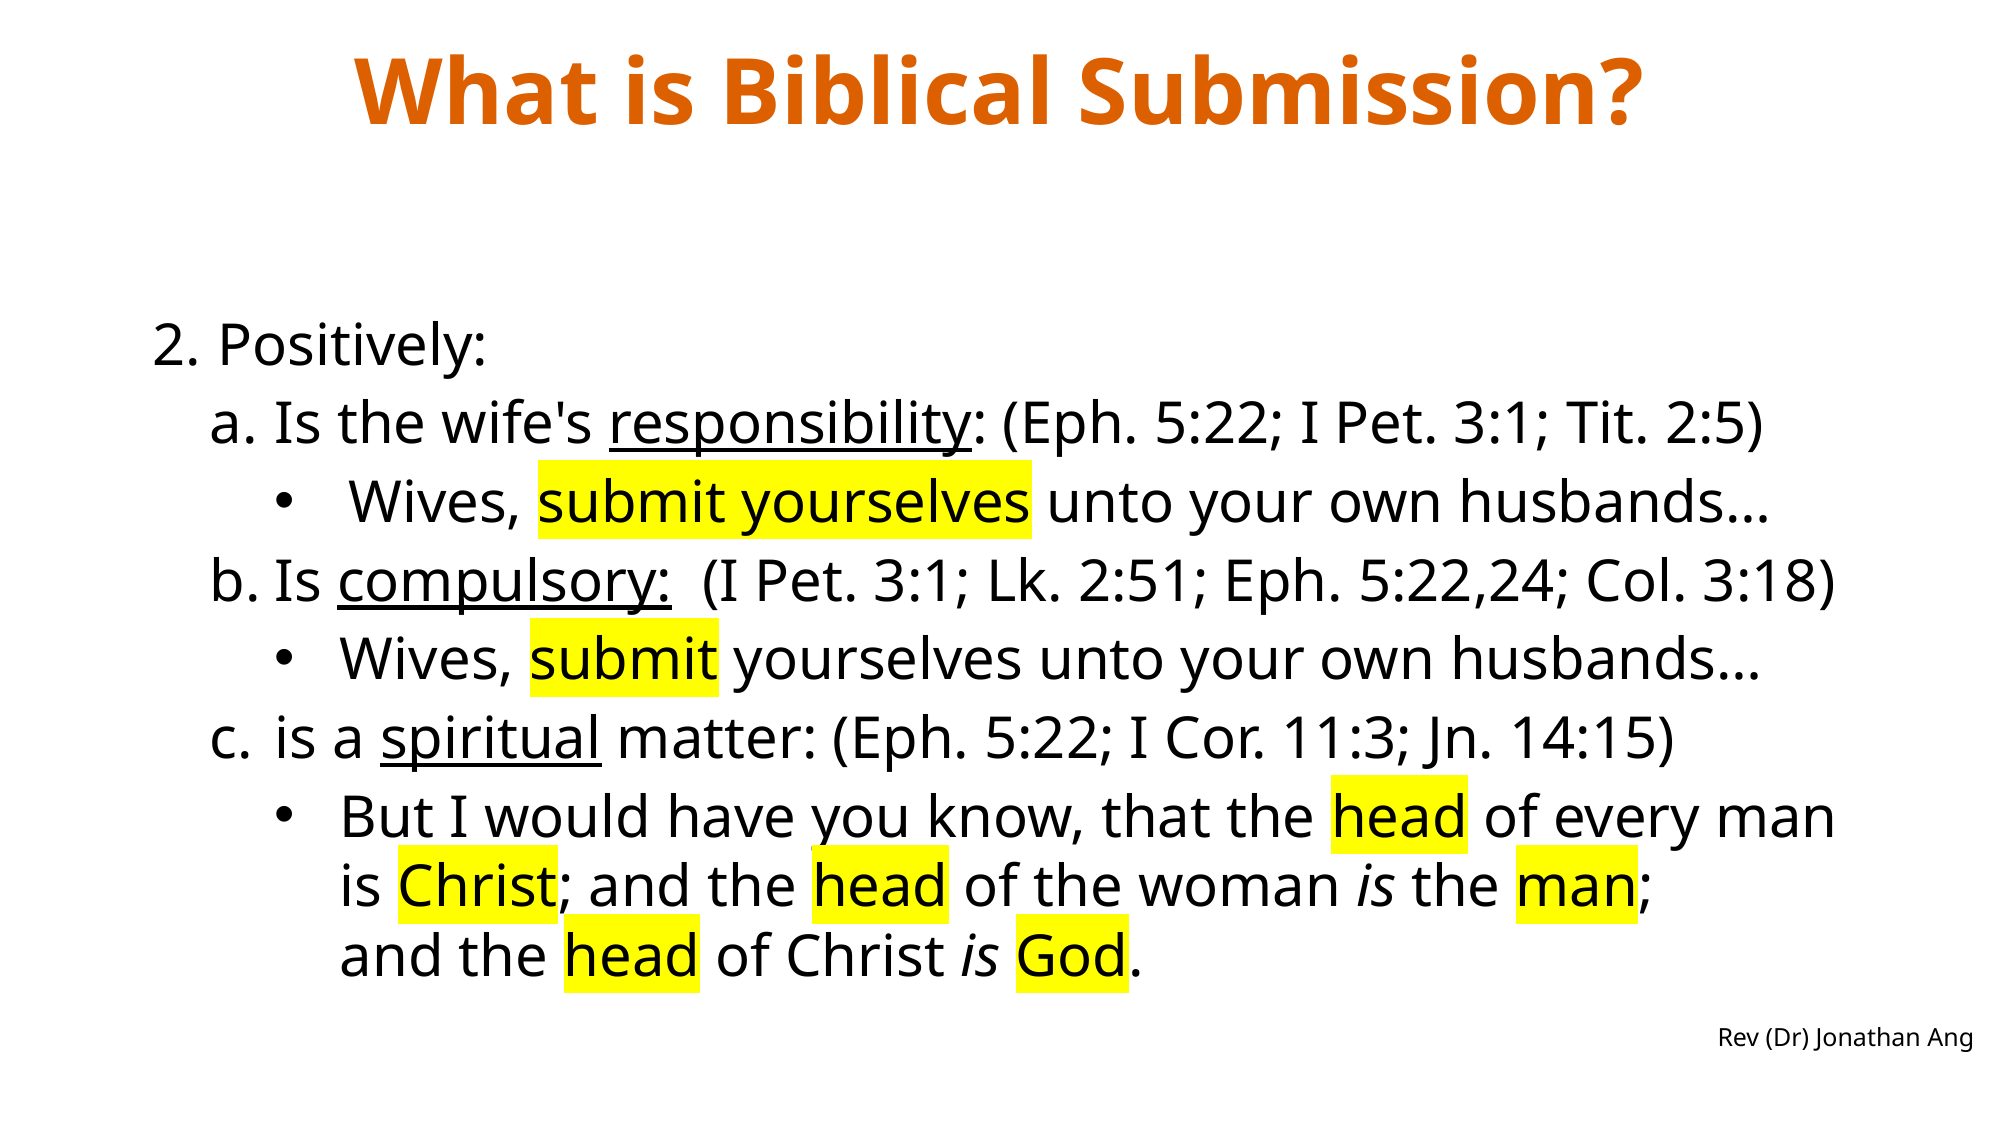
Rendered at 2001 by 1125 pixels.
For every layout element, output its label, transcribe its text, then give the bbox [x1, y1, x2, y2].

title What is Biblical Submission? [137, 34, 1863, 154]
text_box Rev (Dr) Jonathan Ang [1173, 1011, 1990, 1063]
list Positively: Is the wife's responsibility: (Eph. 5:22; I Pet. 3:1; Tit. 2:5) Wives, submit yourselves unto your own husbands… Is compulsory: (I Pet. 3:1; Lk. 2:51; Eph. 5:22,24; Col. 3:18) Wives, submit yourselves unto your own husbands… is a spiritual matter: (Eph. 5:22; I Cor. 11:3; Jn. 14:15) But I would have you know, that the head of every man is Christ; and the head of the woman is the man; and the head of Christ is God. [137, 299, 1863, 1014]
